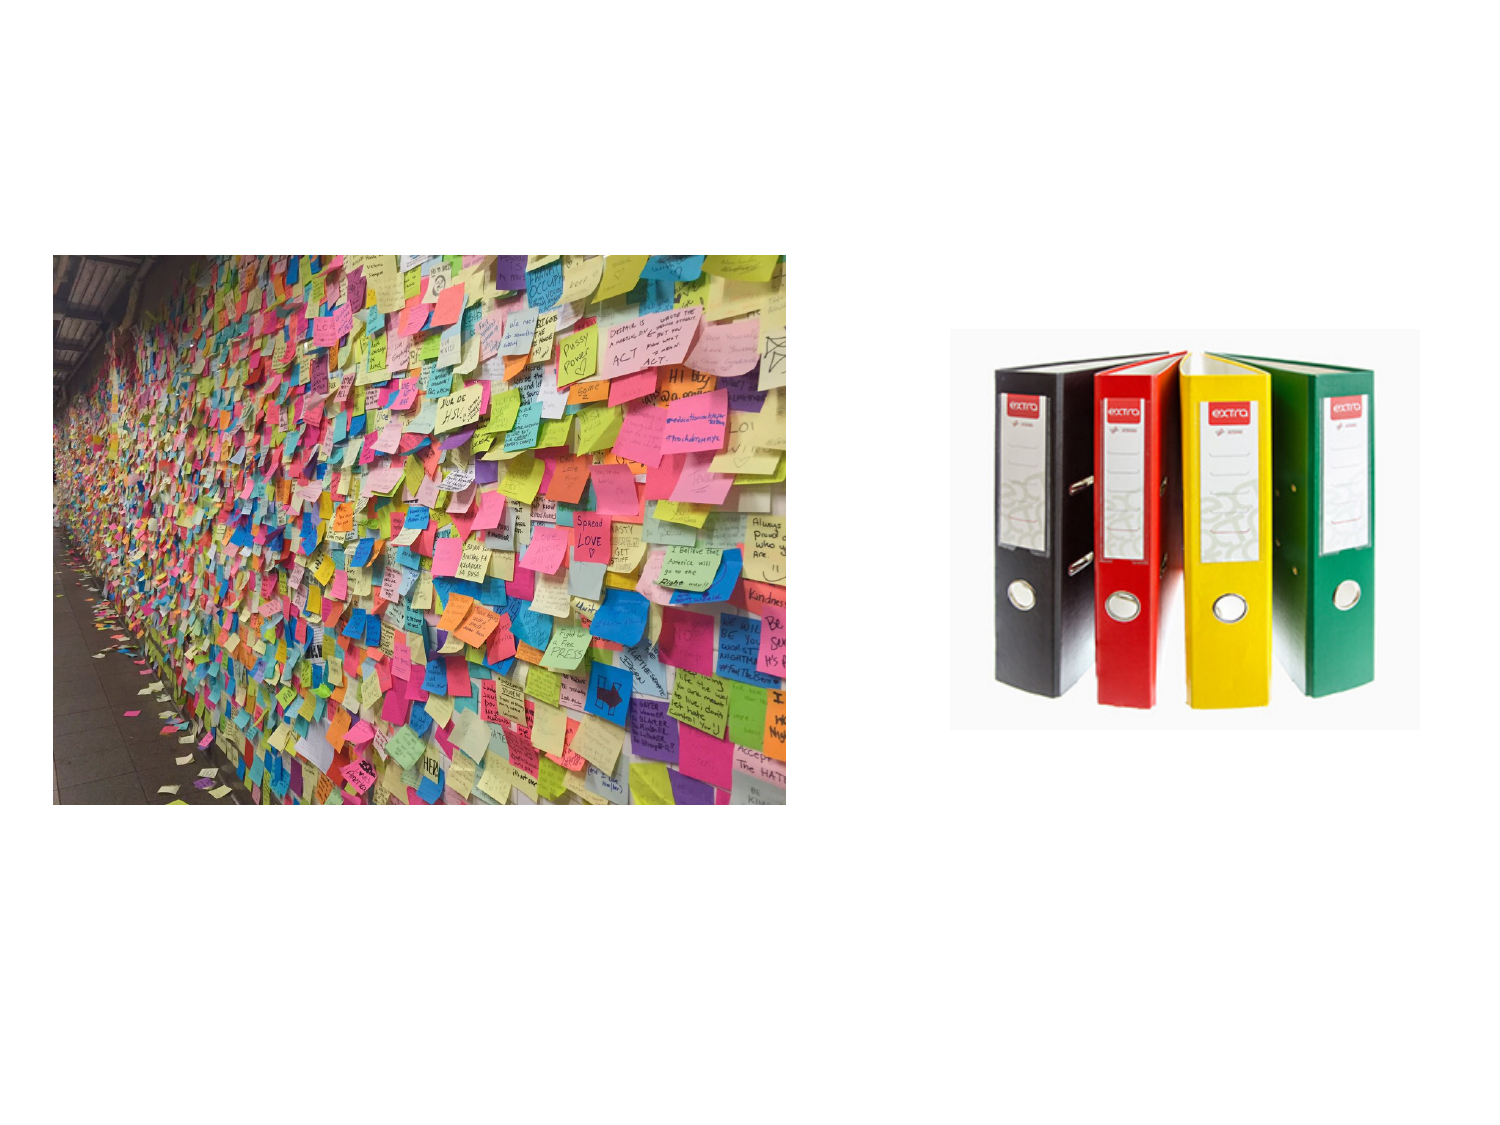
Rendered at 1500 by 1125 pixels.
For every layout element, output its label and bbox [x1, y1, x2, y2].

picture [950, 329, 1420, 731]
picture [52, 255, 786, 805]
